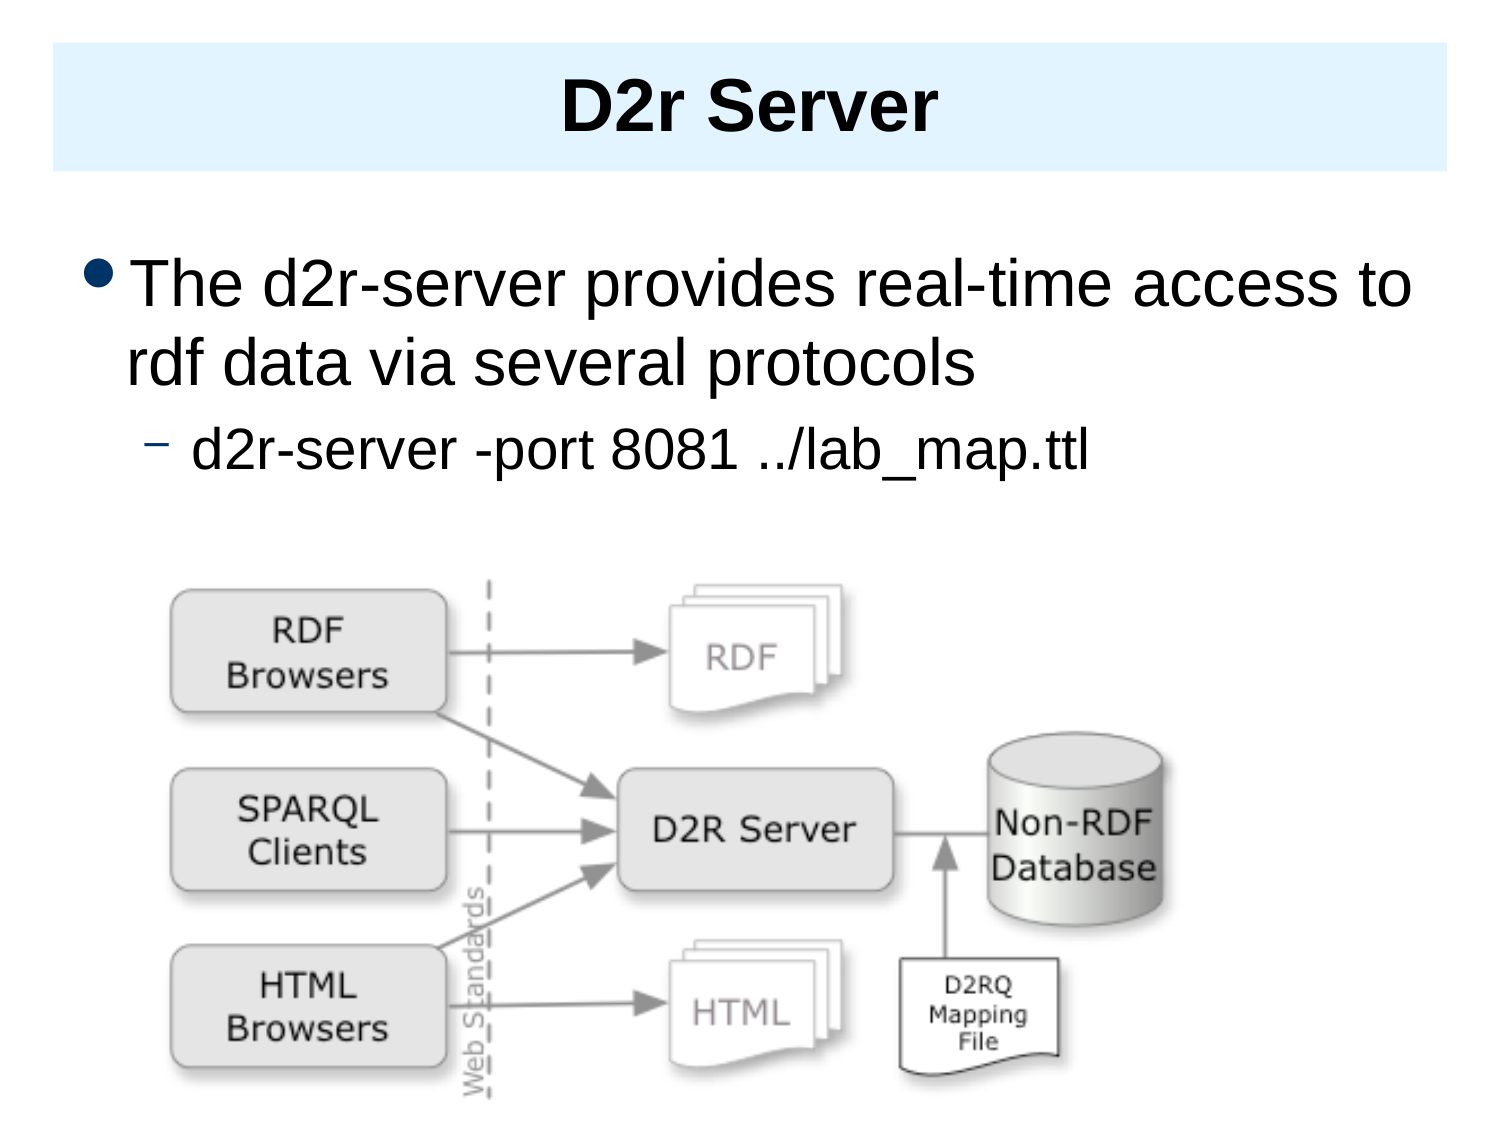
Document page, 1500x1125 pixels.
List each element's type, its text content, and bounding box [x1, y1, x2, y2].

list The d2r-server provides real-time access to rdf data via several protocols d2r-server -port 8081 ../lab_map.ttl [64, 231, 1436, 1047]
title D2r Server [53, 42, 1447, 172]
picture [159, 571, 1202, 1123]
